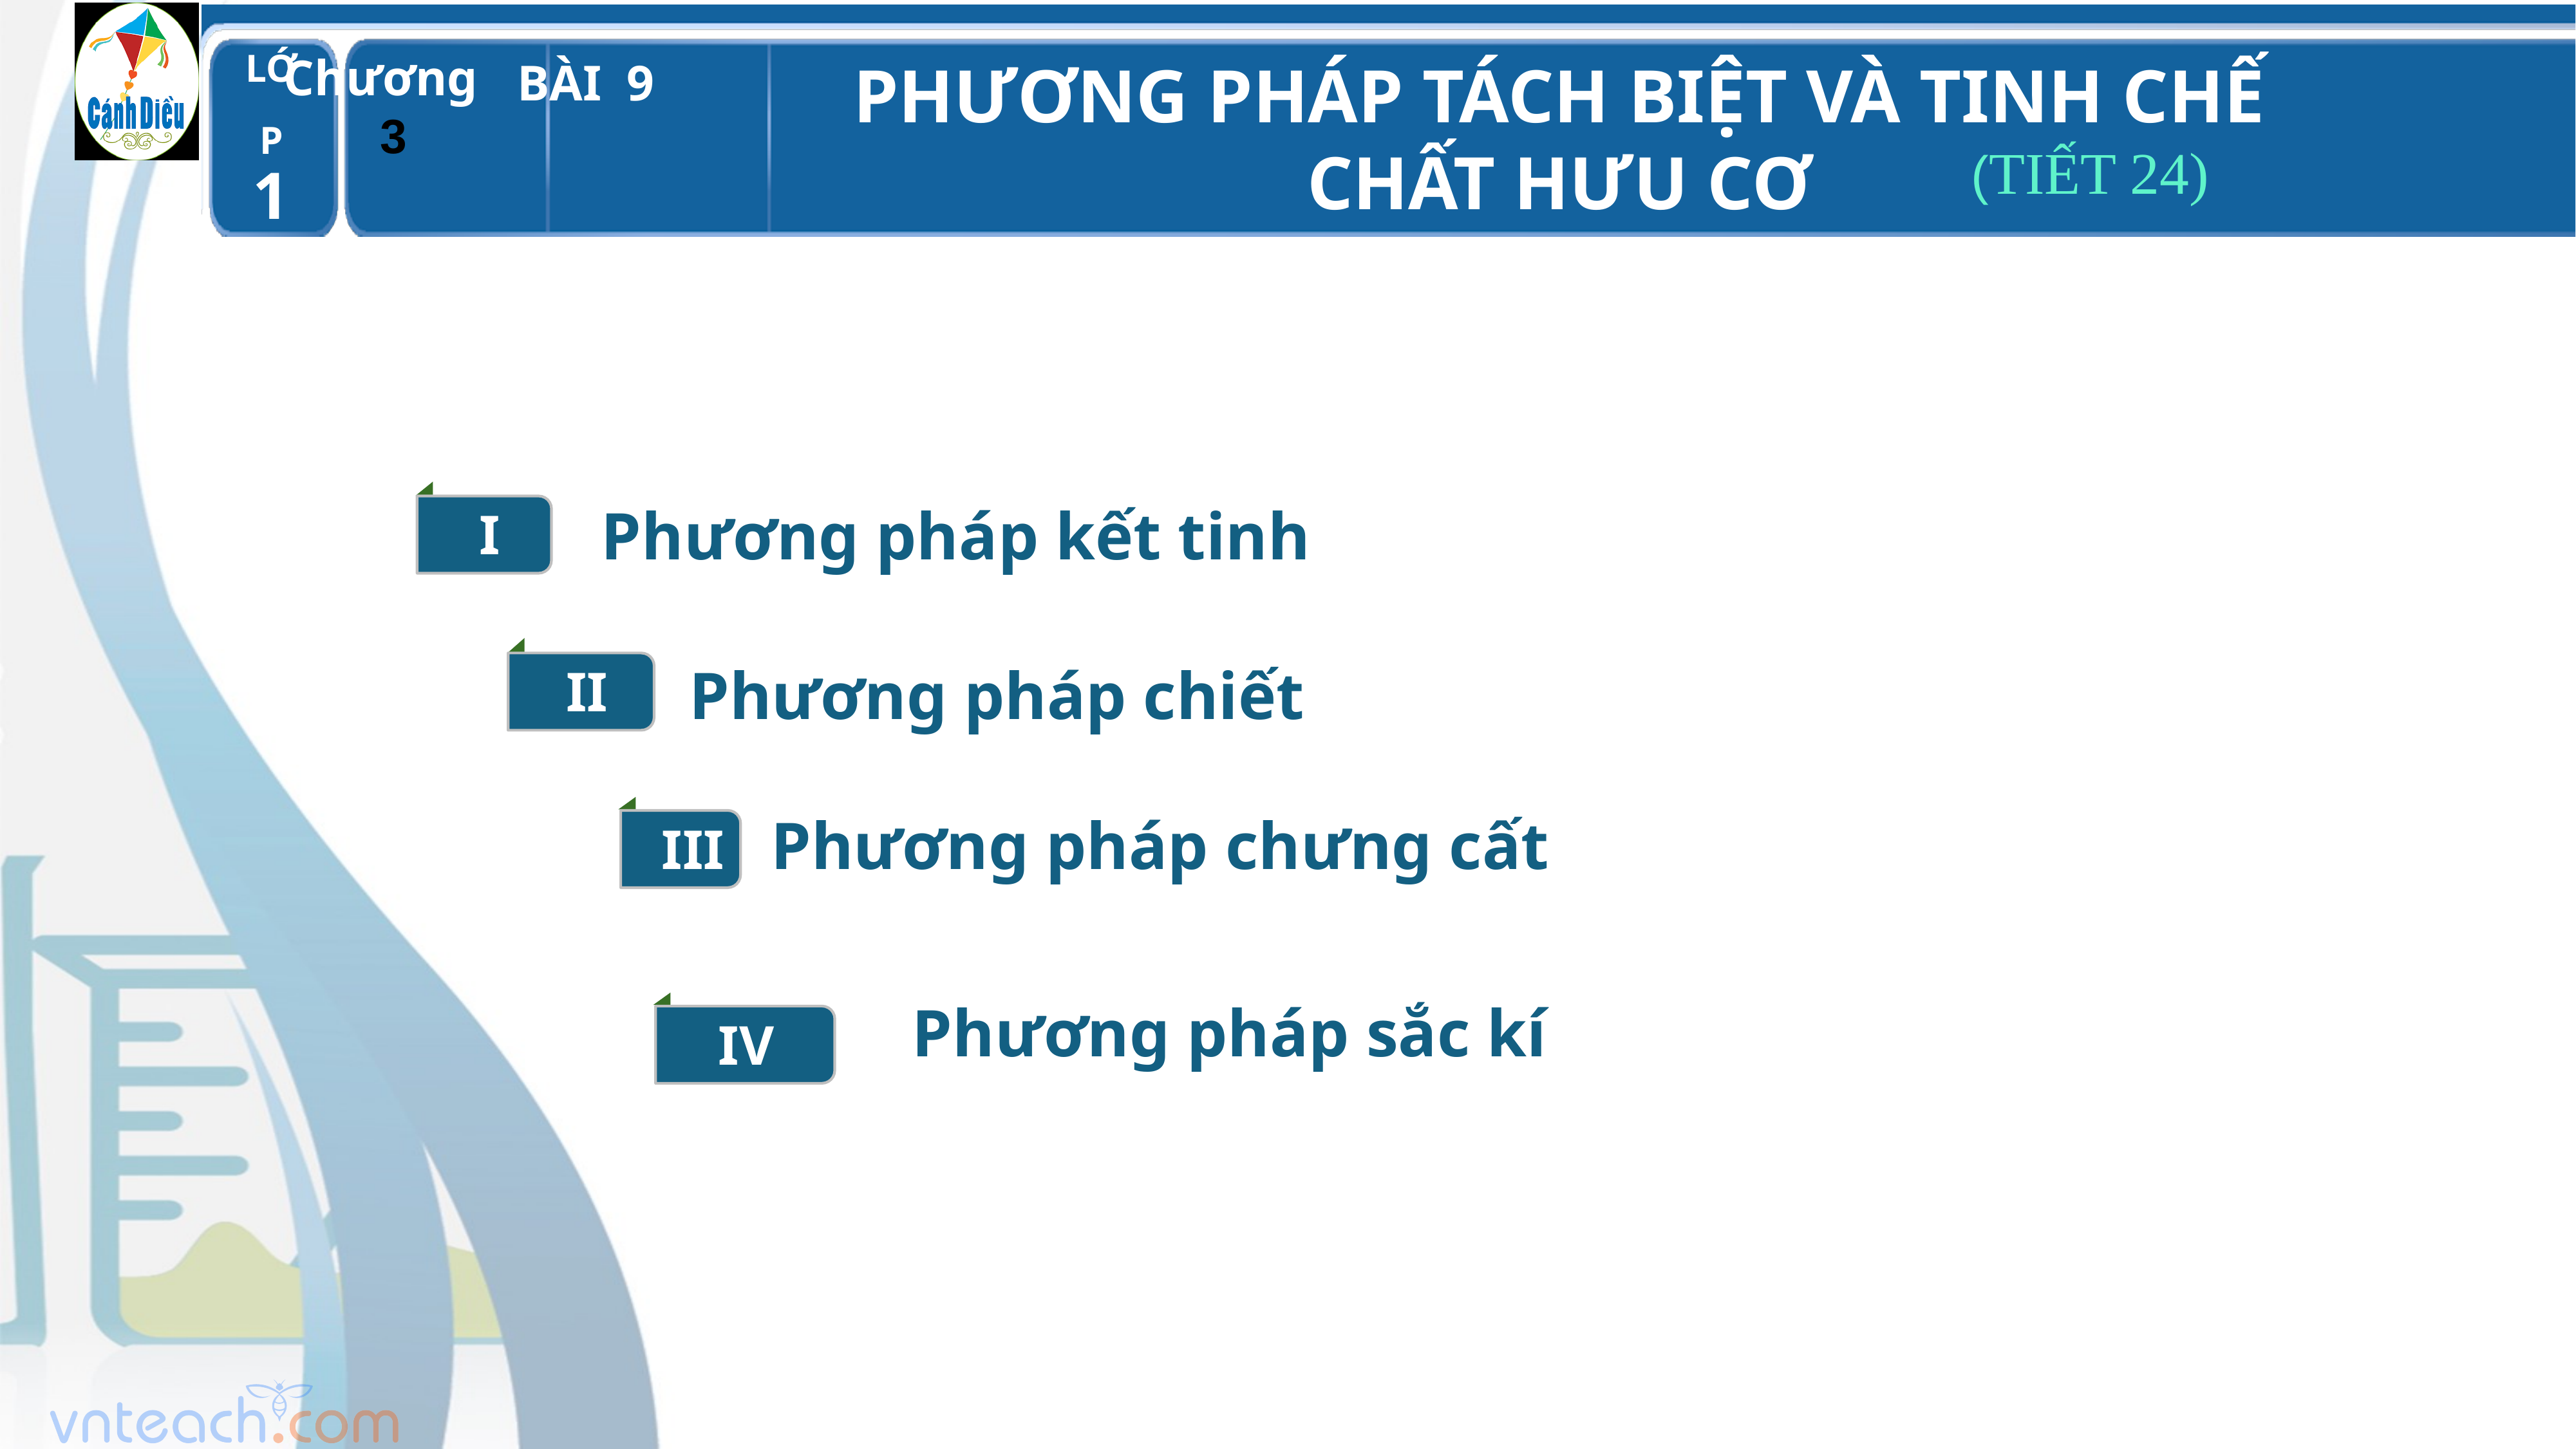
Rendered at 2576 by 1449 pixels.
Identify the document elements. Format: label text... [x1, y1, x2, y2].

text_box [507, 638, 2283, 738]
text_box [339, 289, 2523, 1111]
text_box (TIẾT 24) [1849, 130, 2426, 211]
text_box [593, 795, 2576, 888]
picture [0, 0, 2576, 1449]
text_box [416, 481, 2361, 579]
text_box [654, 987, 2432, 1084]
